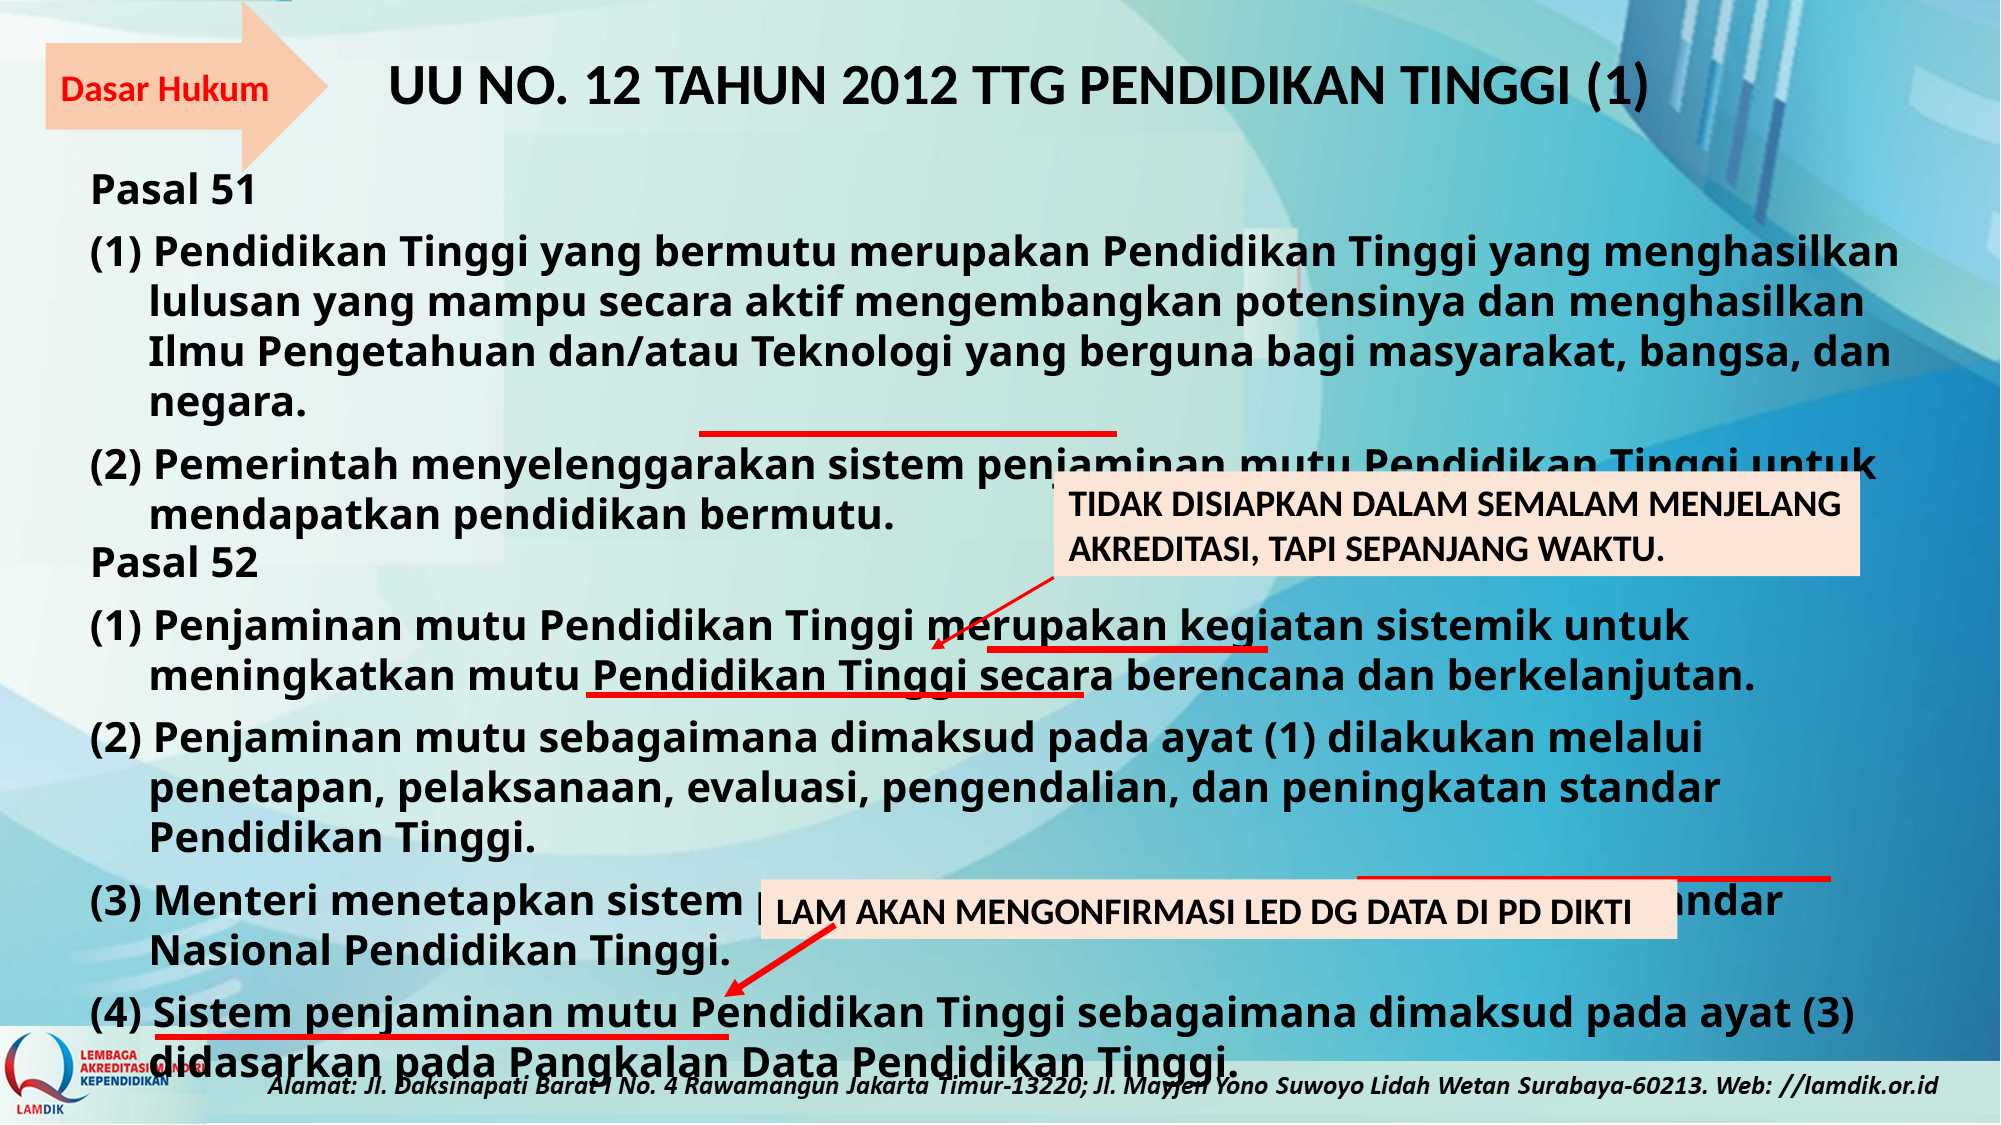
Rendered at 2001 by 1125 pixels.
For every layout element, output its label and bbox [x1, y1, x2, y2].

text_box [931, 577, 1054, 650]
text_box [74, 528, 1964, 1049]
text_box [724, 924, 835, 997]
picture [0, 0, 2000, 1124]
